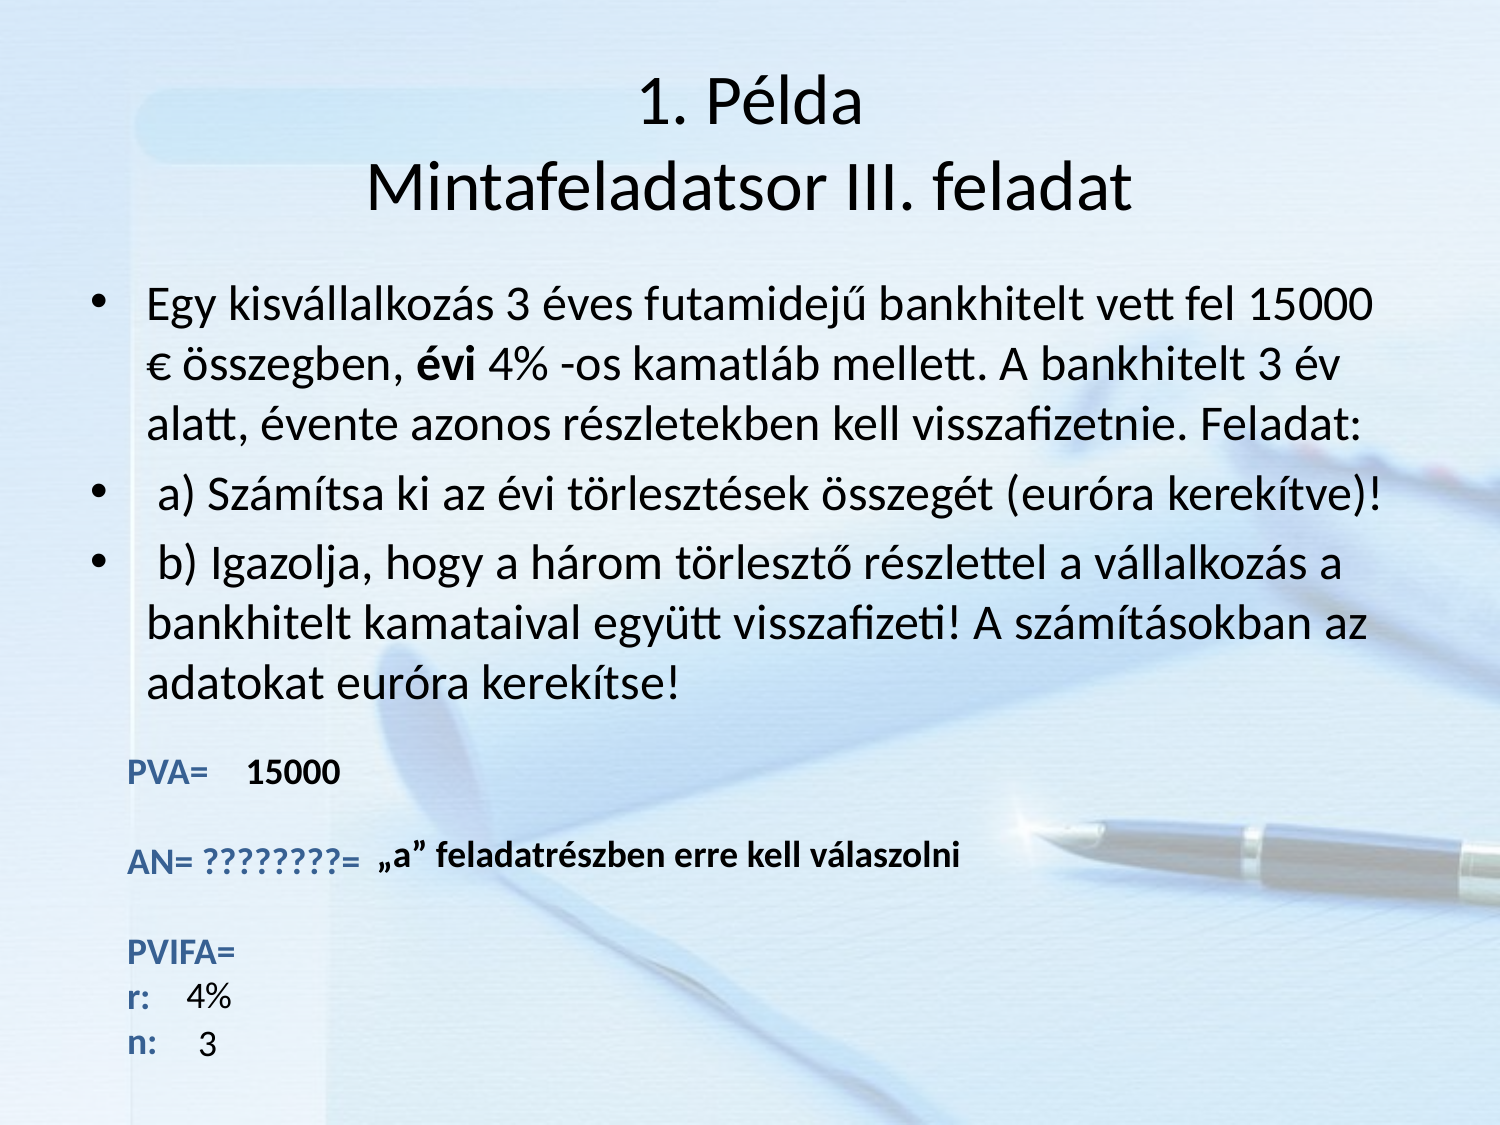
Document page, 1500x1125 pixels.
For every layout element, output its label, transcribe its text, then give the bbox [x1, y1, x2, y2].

text_box „a” feladatrészben erre kell válaszolni [361, 822, 977, 883]
text_box 4% [171, 964, 248, 1024]
text_box 15000 [230, 739, 365, 800]
list Egy kisvállalkozás 3 éves futamidejű bankhitelt vett fel 15000 € összegben, évi 4% -os kamatláb mellett. A bankhitelt 3 év alatt, évente azonos részletekben kell visszafizetnie. Feladat: a) Számítsa ki az évi törlesztések összegét (euróra kerekítve)! b) Igazolja, hogy a három törlesztő részlettel a vállalkozás a bankhitelt kamataival együtt visszafizeti! A számításokban az adatokat euróra kerekítse! [75, 262, 1425, 764]
text_box 3 [183, 1011, 233, 1072]
text_box PVA= AN= ????????= PVIFA= r: n: [112, 739, 1235, 1070]
title 1. Példa Mintafeladatsor III. feladat [75, 45, 1425, 233]
